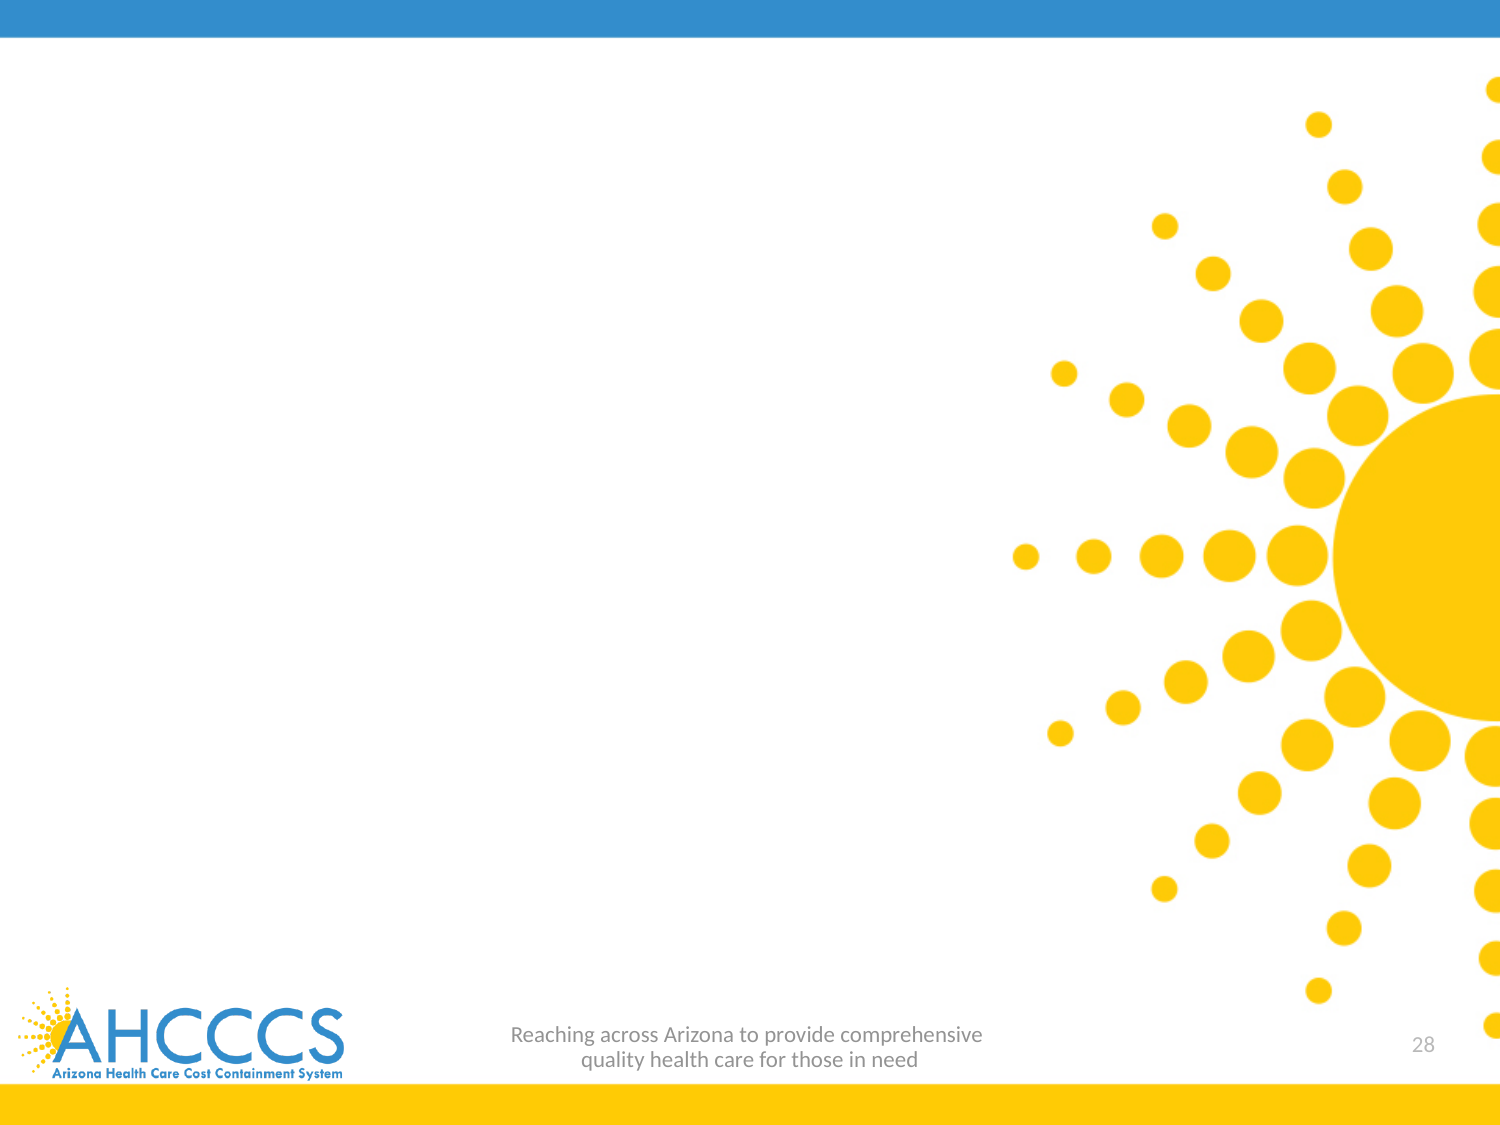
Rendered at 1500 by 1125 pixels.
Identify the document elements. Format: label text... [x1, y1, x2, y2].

picture [0, 1079, 1500, 1125]
footer Reaching across Arizona to provide comprehensive quality health care for those in need [0, 1016, 1500, 1079]
picture [0, 0, 1500, 1016]
